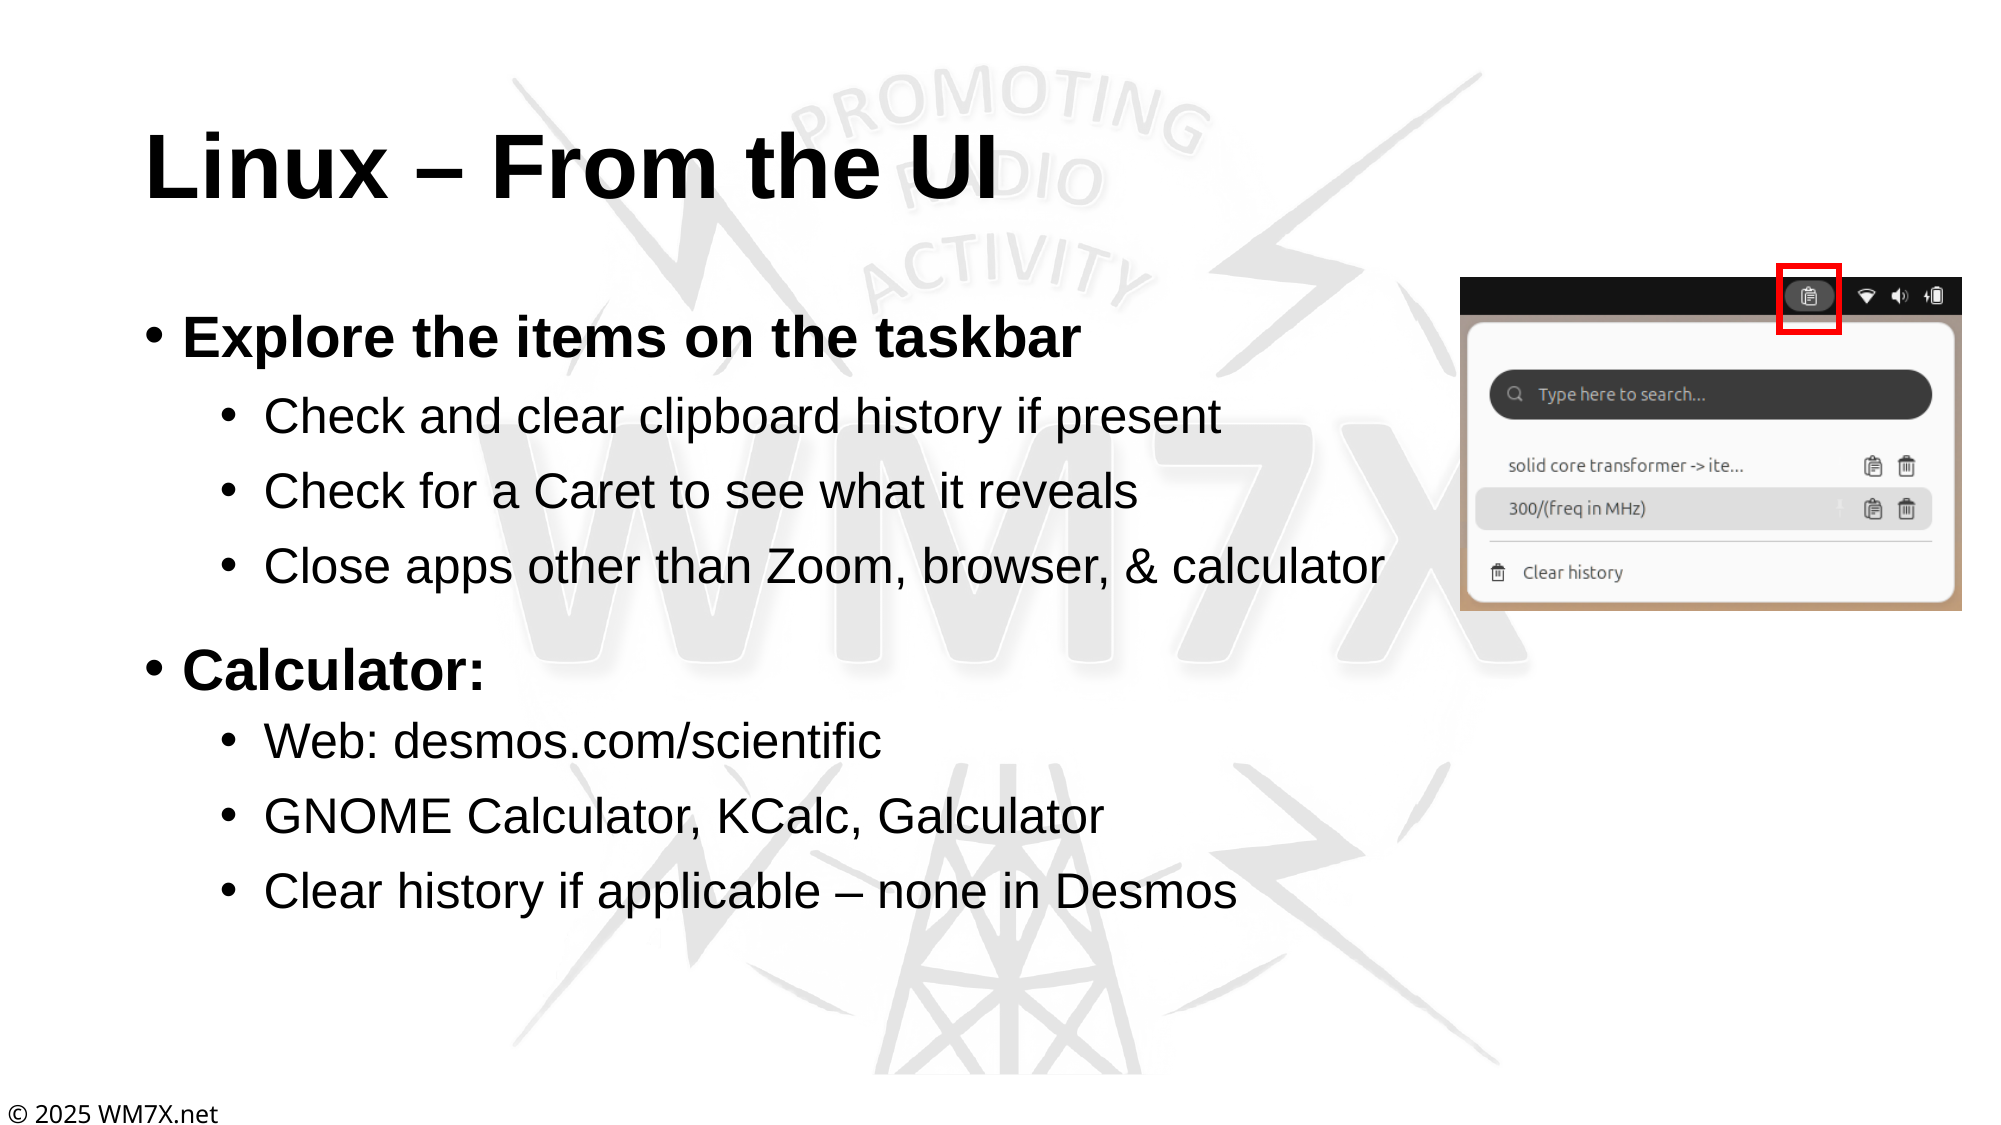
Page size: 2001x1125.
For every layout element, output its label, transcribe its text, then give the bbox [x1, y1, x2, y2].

list Explore the items on the taskbar Check and clear clipboard history if present Check for a Caret to see what it reveals Close apps other than Zoom, browser, & calculator Calculator: Web: desmos.com/scientific GNOME Calculator, KCalc, Galculator Clear history if applicable – none in Desmos [136, 298, 1863, 1014]
text_box [1779, 265, 1839, 276]
title Linux – From the UI [136, 59, 1863, 278]
picture [1460, 276, 1962, 612]
